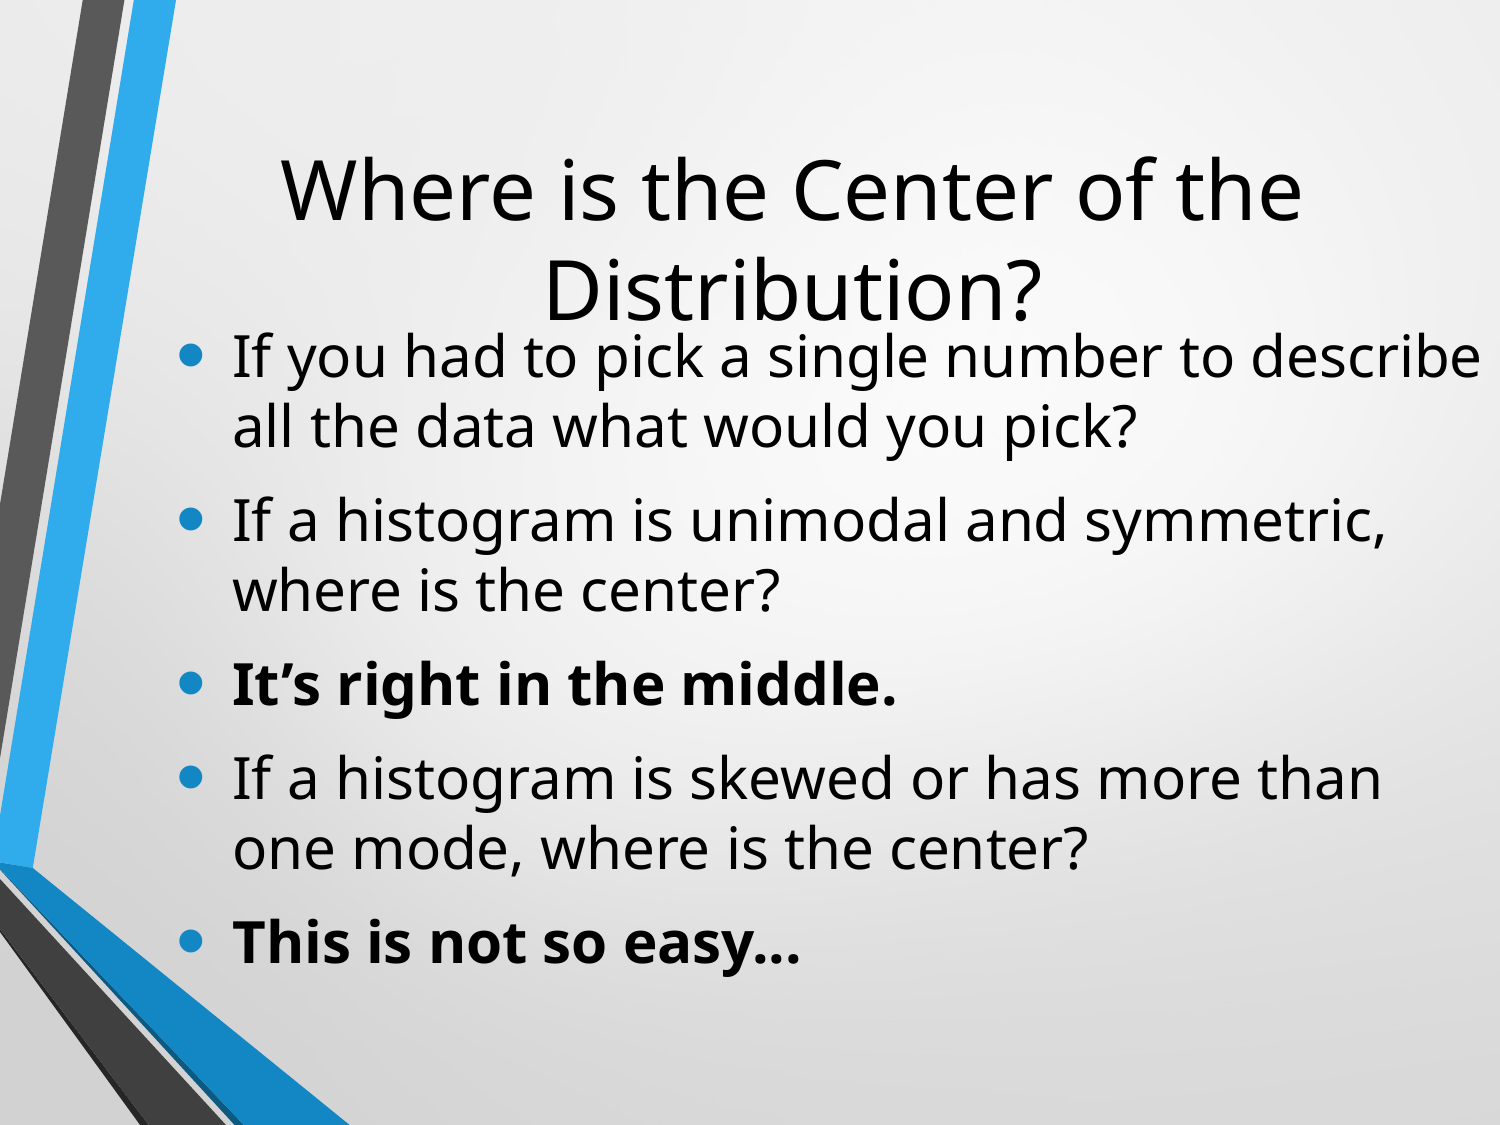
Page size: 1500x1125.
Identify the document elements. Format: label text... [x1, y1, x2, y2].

list If you had to pick a single number to describe all the data what would you pick? If a histogram is unimodal and symmetric, where is the center? It’s right in the middle. If a histogram is skewed or has more than one mode, where is the center? This is not so easy... [161, 310, 1500, 985]
title Where is the Center of the Distribution? [161, 75, 1425, 310]
